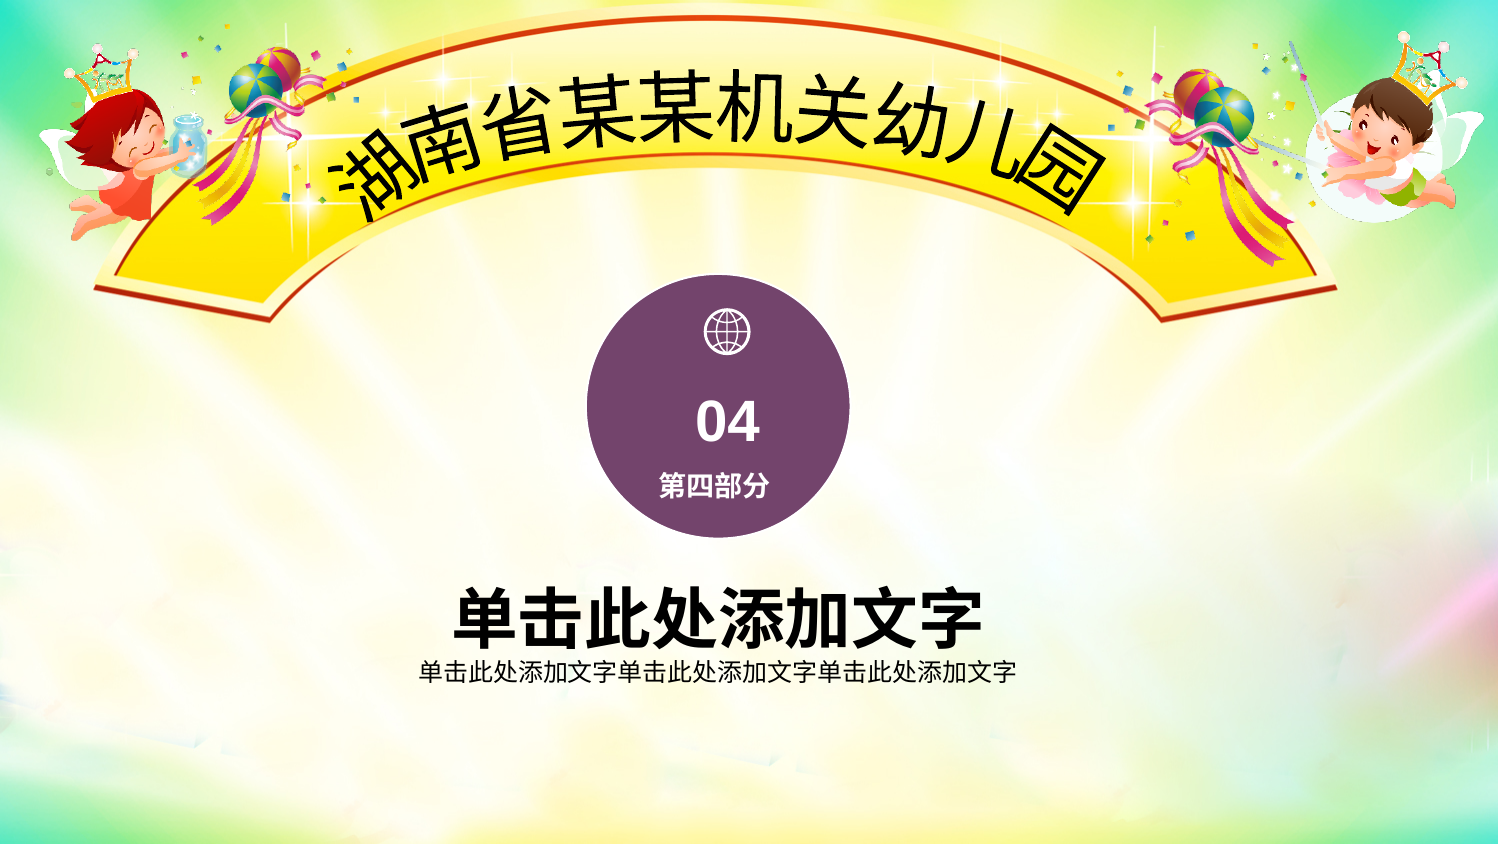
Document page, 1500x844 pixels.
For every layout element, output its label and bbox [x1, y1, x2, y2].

picture [0, 0, 1498, 844]
text_box [585, 273, 851, 539]
